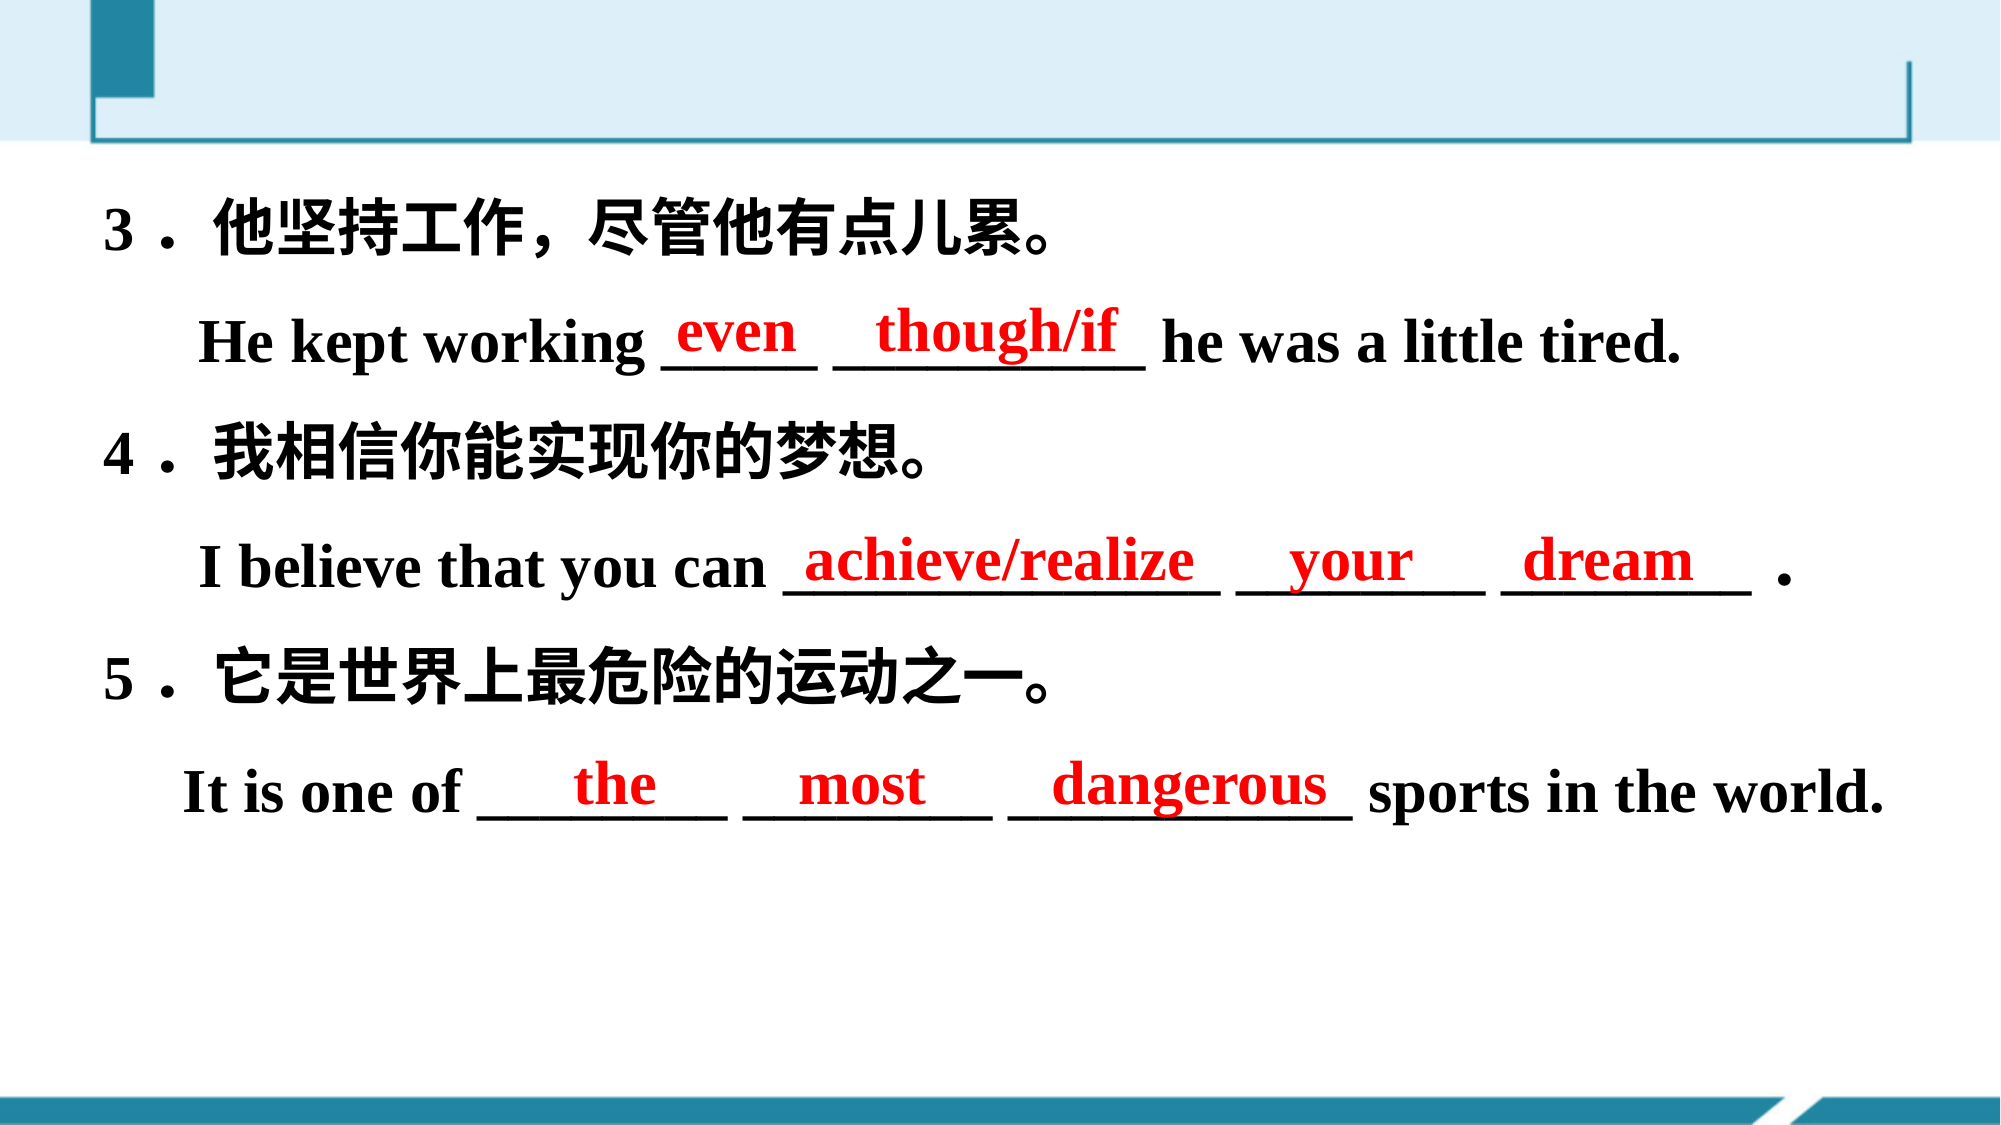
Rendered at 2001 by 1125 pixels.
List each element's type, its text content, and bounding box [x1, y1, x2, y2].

text_box even though/if [661, 281, 1134, 372]
picture [0, 0, 2001, 1125]
text_box 3．他坚持工作，尽管他有点儿累。 He kept working _____ __________ he was a little tired. 4．我相信你能实现你的梦想。 I believe that you can ______________ ________ ________． 5．它是世界上最危险的运动之一。 It is one of ________ ________ ___________ sports in the world. [89, 142, 1905, 832]
text_box achieve/realize your dream [790, 510, 1711, 601]
text_box the most dangerous [559, 734, 1345, 825]
